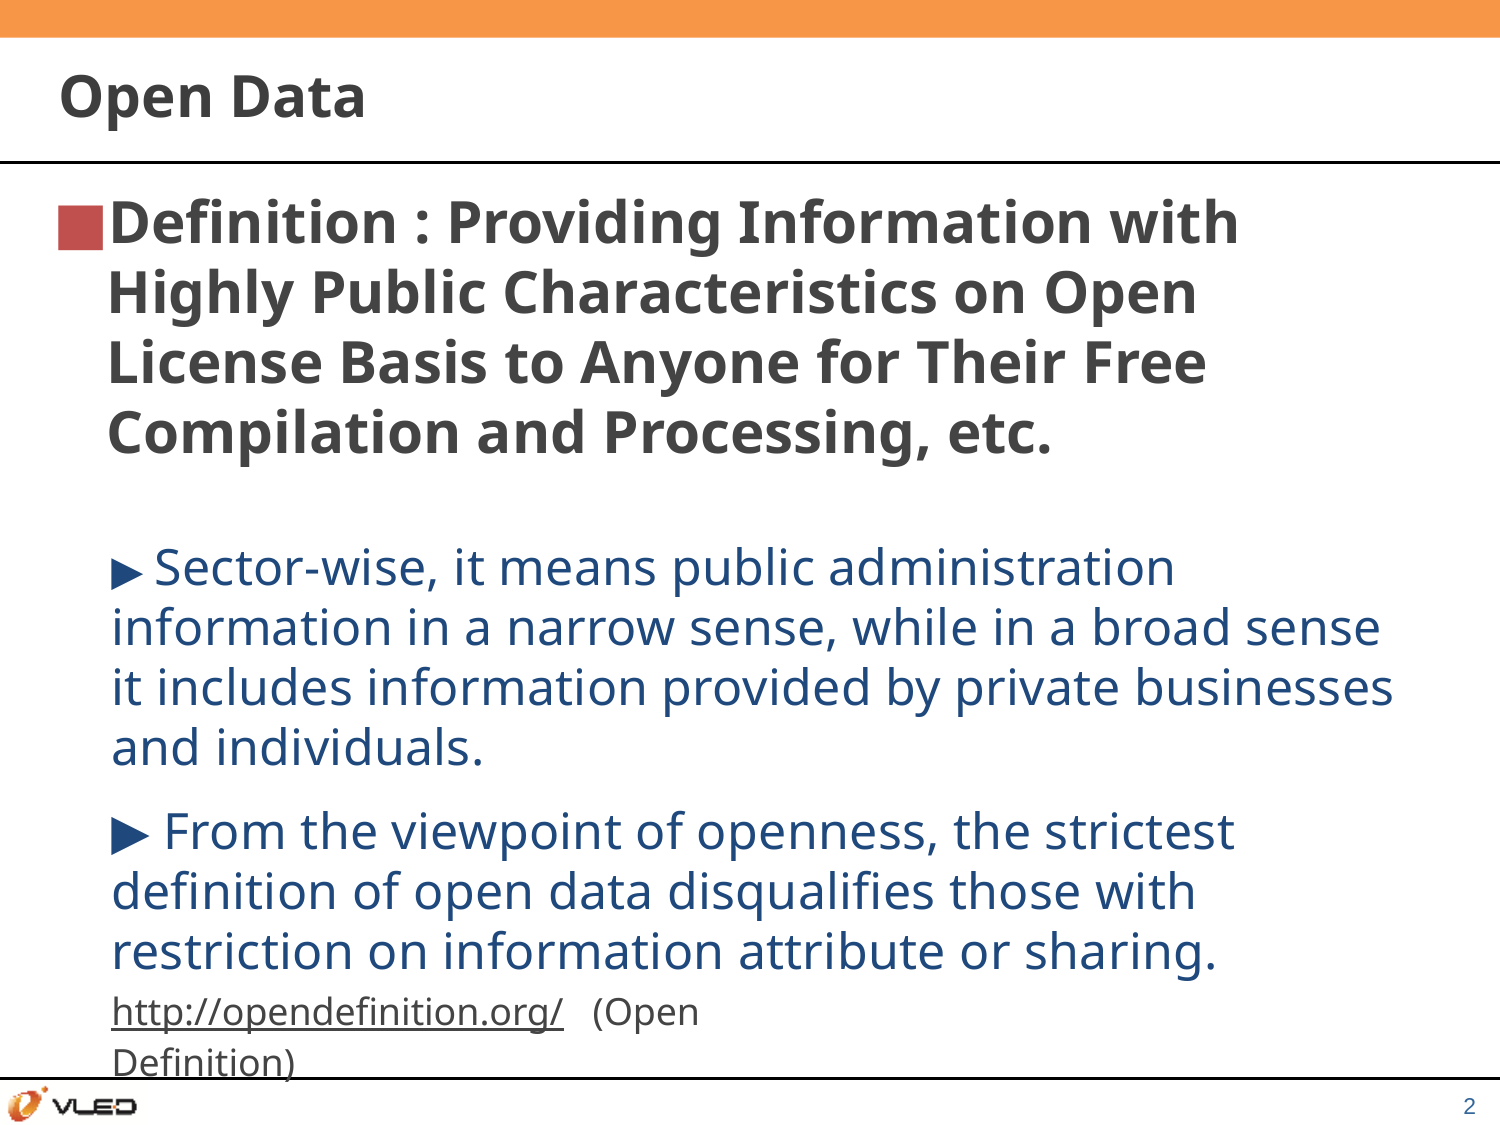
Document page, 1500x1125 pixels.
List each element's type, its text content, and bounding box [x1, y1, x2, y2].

text_box ▶ Sector-wise, it means public administration information in a narrow sense, while in a broad sense it includes information provided by private businesses and individuals. ▶ From the viewpoint of openness, the strictest definition of open data disqualifies those with restriction on information attribute or sharing. [109, 535, 1425, 980]
picture [0, 1080, 148, 1125]
text_box http://opendefinition.org/ (Open Definition) [109, 987, 884, 1084]
text_box Open Data [56, 59, 441, 130]
title ■Definition : Providing Information with Highly Public Characteristics on Open License Basis to Anyone for Their Free Compilation and Processing, etc. [51, 185, 1377, 466]
slide_number 2 [1447, 1093, 1494, 1125]
